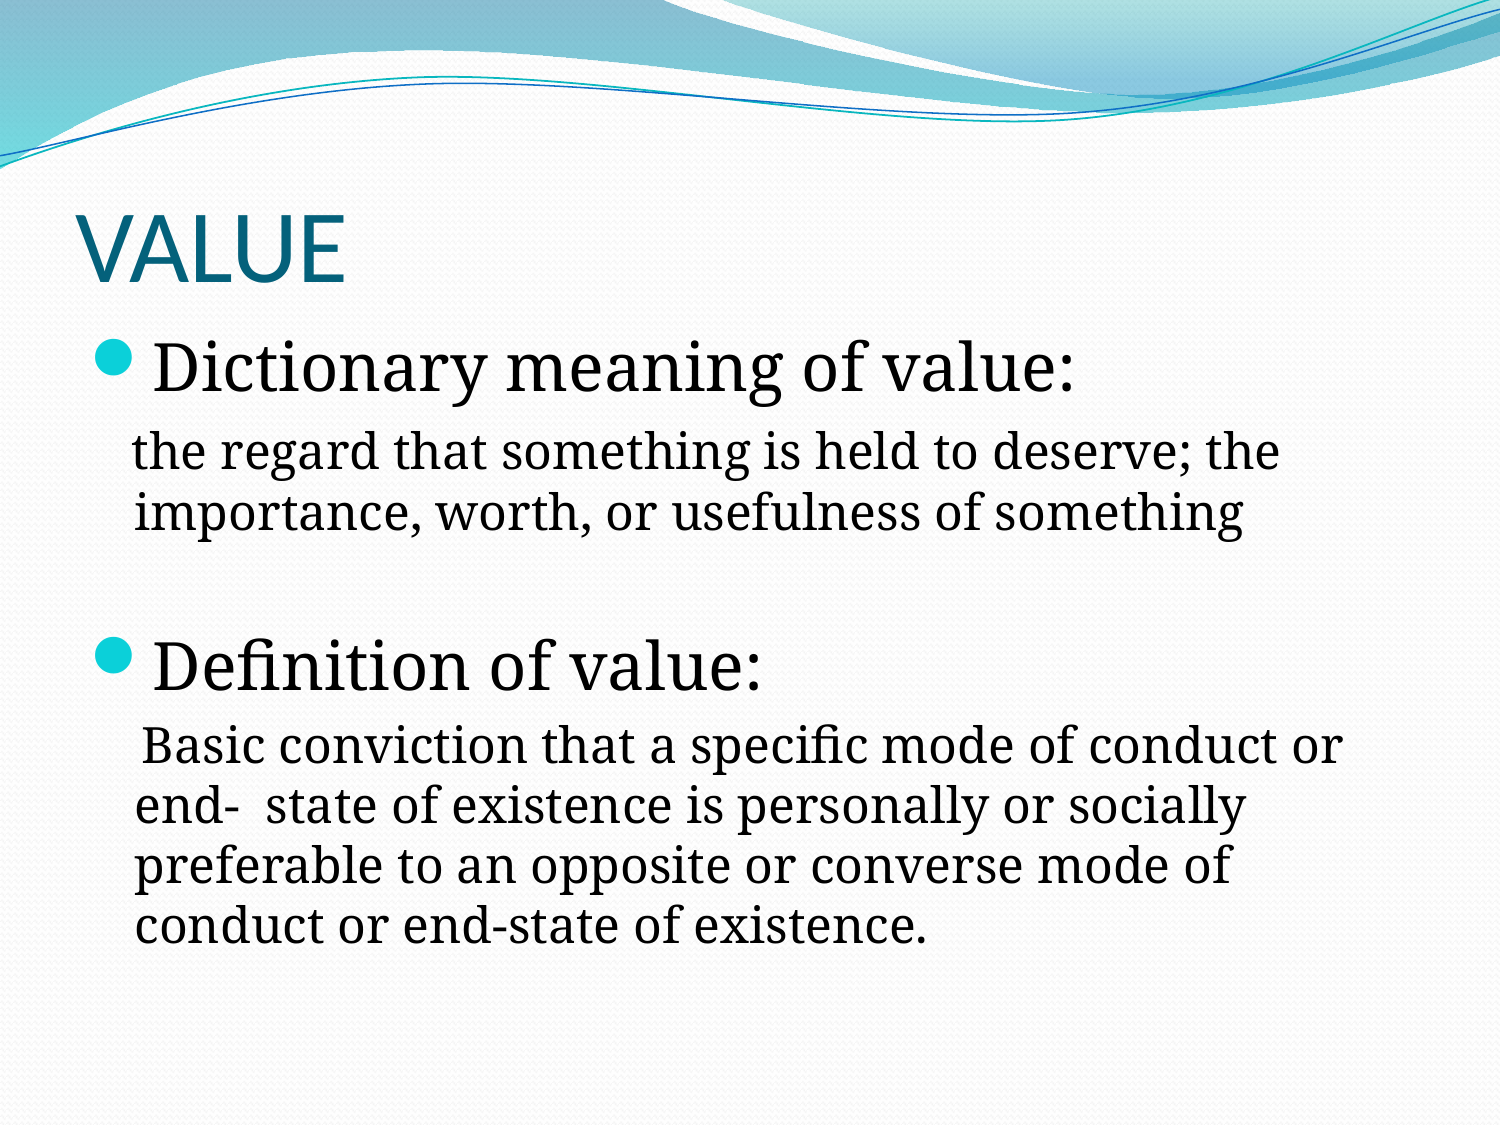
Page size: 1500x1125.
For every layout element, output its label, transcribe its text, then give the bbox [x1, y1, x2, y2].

title VALUE [75, 115, 1425, 303]
list Dictionary meaning of value: the regard that something is held to deserve; the importance, worth, or usefulness of something Definition of value: Basic conviction that a specific mode of conduct or end- state of existence is personally or socially preferable to an opposite or converse mode of conduct or end-state of existence. [75, 317, 1425, 1038]
